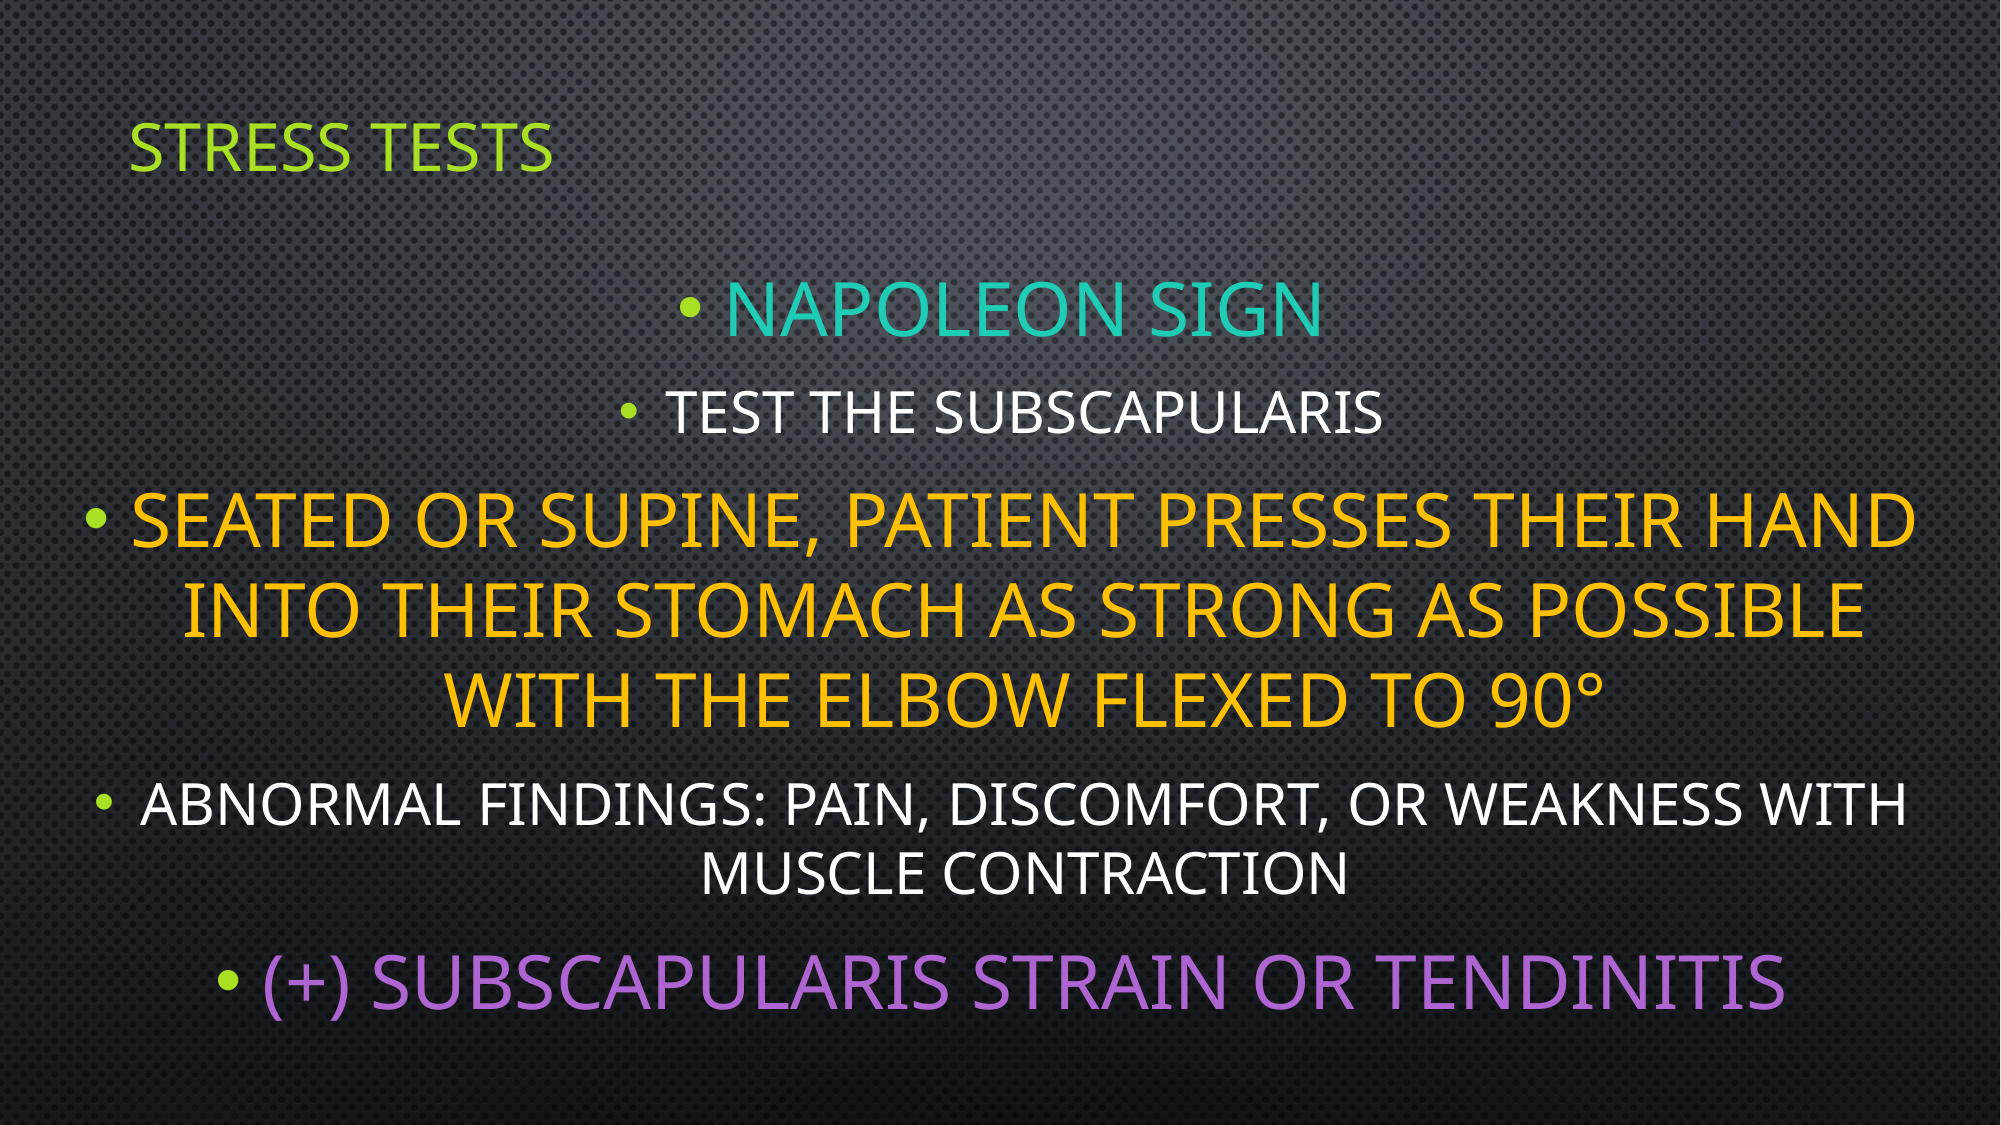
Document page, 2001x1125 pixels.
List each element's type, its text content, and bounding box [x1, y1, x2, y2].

list Napoleon Sign Test the subscapularis Seated or supine, patient presses their hand into their stomach as strong as possible with the elbow flexed to 90° Abnormal findings: Pain, discomfort, or weakness with muscle contraction (+) Subscapularis strain or tendinitis [66, 221, 1938, 1064]
title Stress tests [113, 59, 1738, 221]
